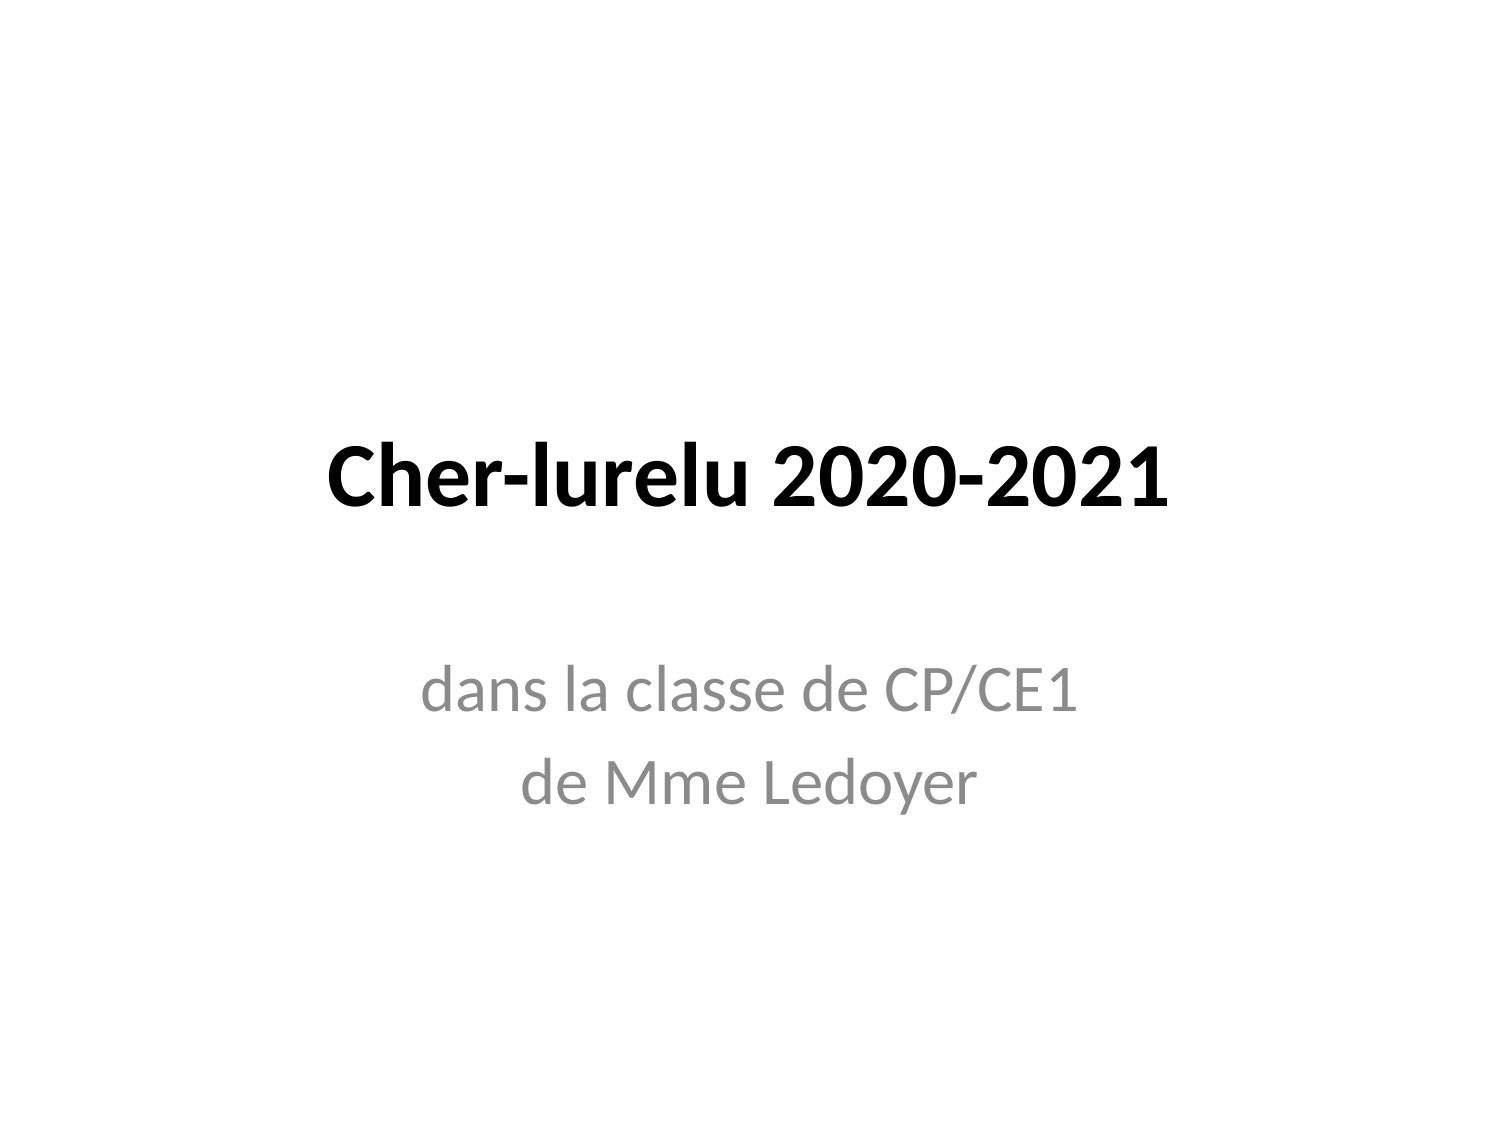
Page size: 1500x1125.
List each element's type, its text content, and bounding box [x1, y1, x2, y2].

title Cher-lurelu 2020-2021 [112, 349, 1388, 591]
subtitle dans la classe de CP/CE1 de Mme Ledoyer [225, 637, 1275, 925]
